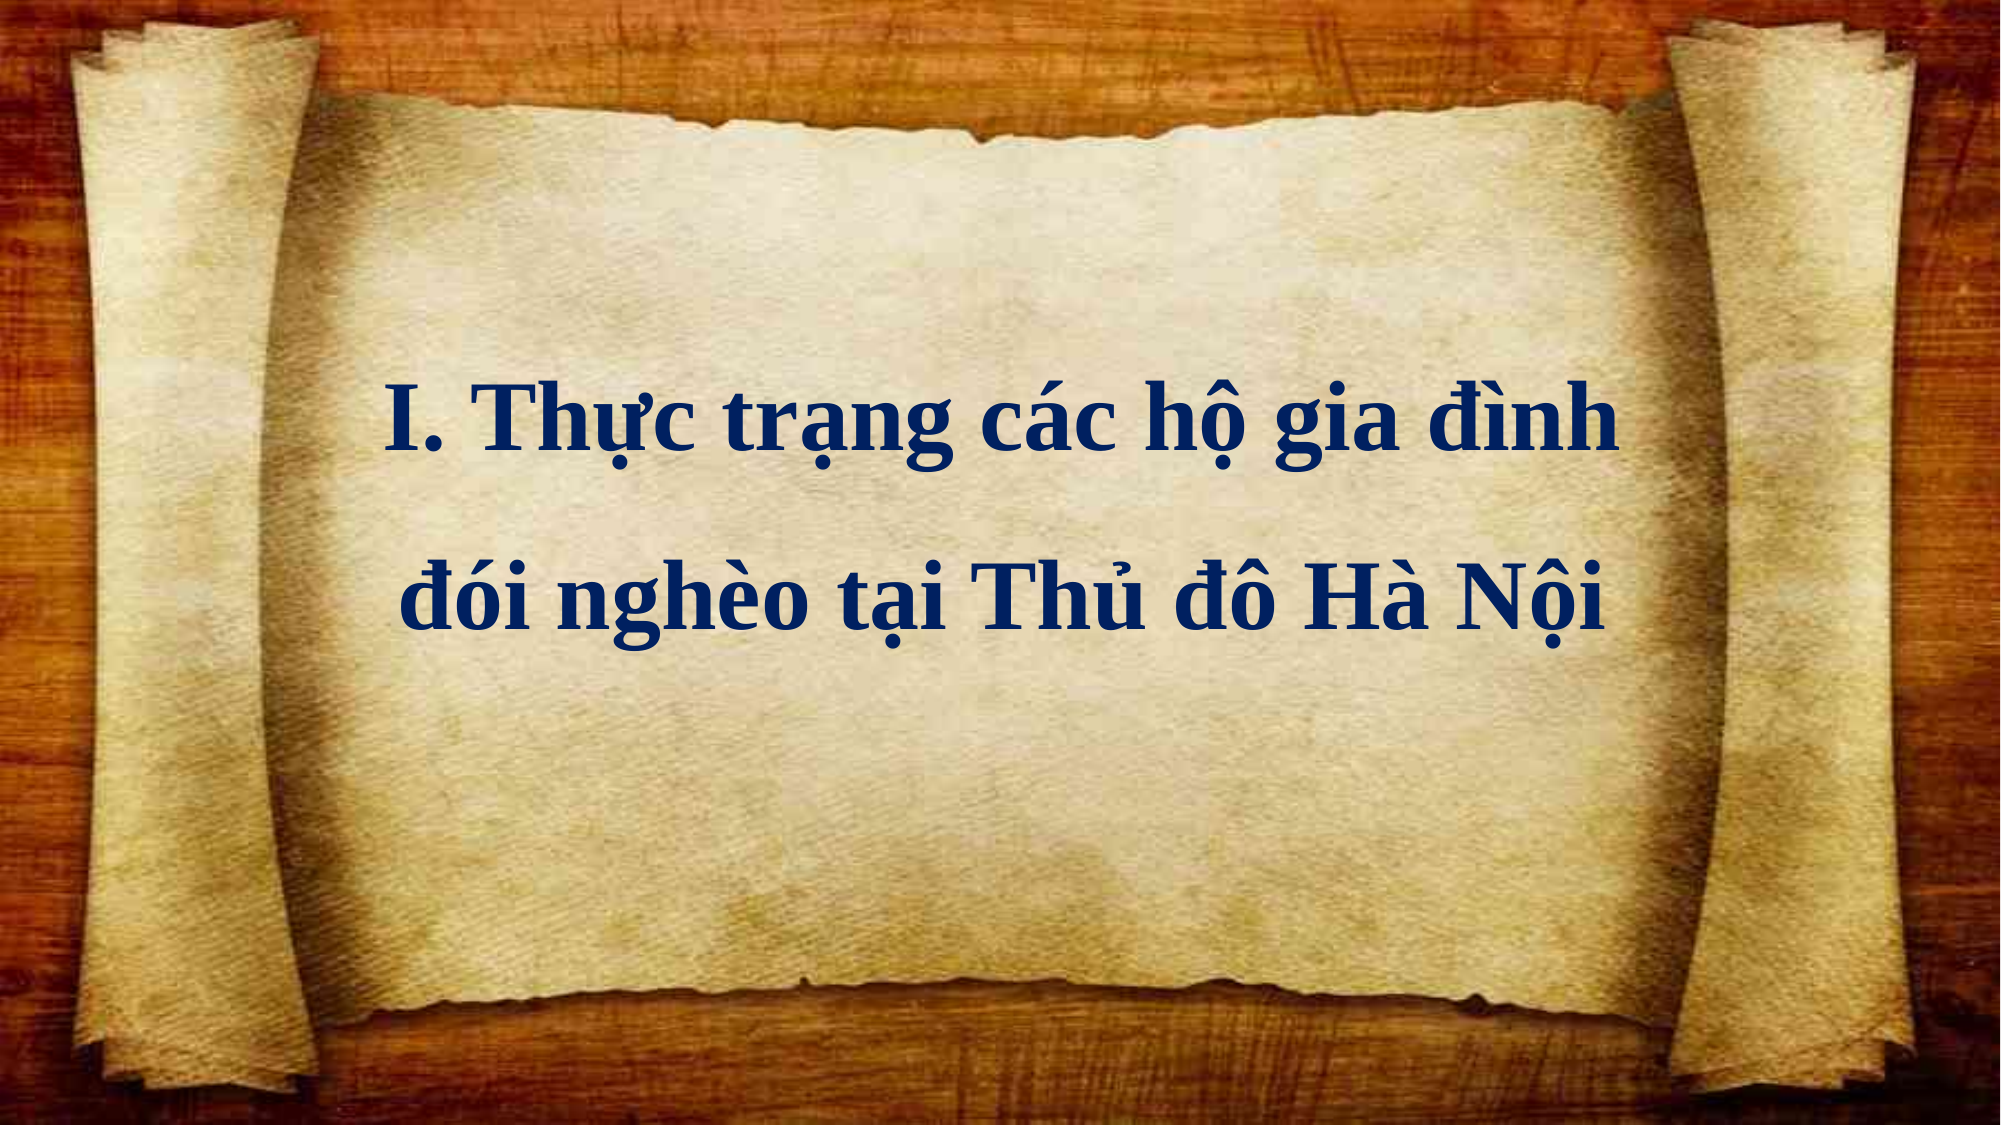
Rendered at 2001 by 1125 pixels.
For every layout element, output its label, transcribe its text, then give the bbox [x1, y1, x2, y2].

picture [0, 0, 2001, 1125]
subtitle I. Thực trạng các hộ gia đình đói nghèo tại Thủ đô Hà Nội [324, 275, 1680, 738]
